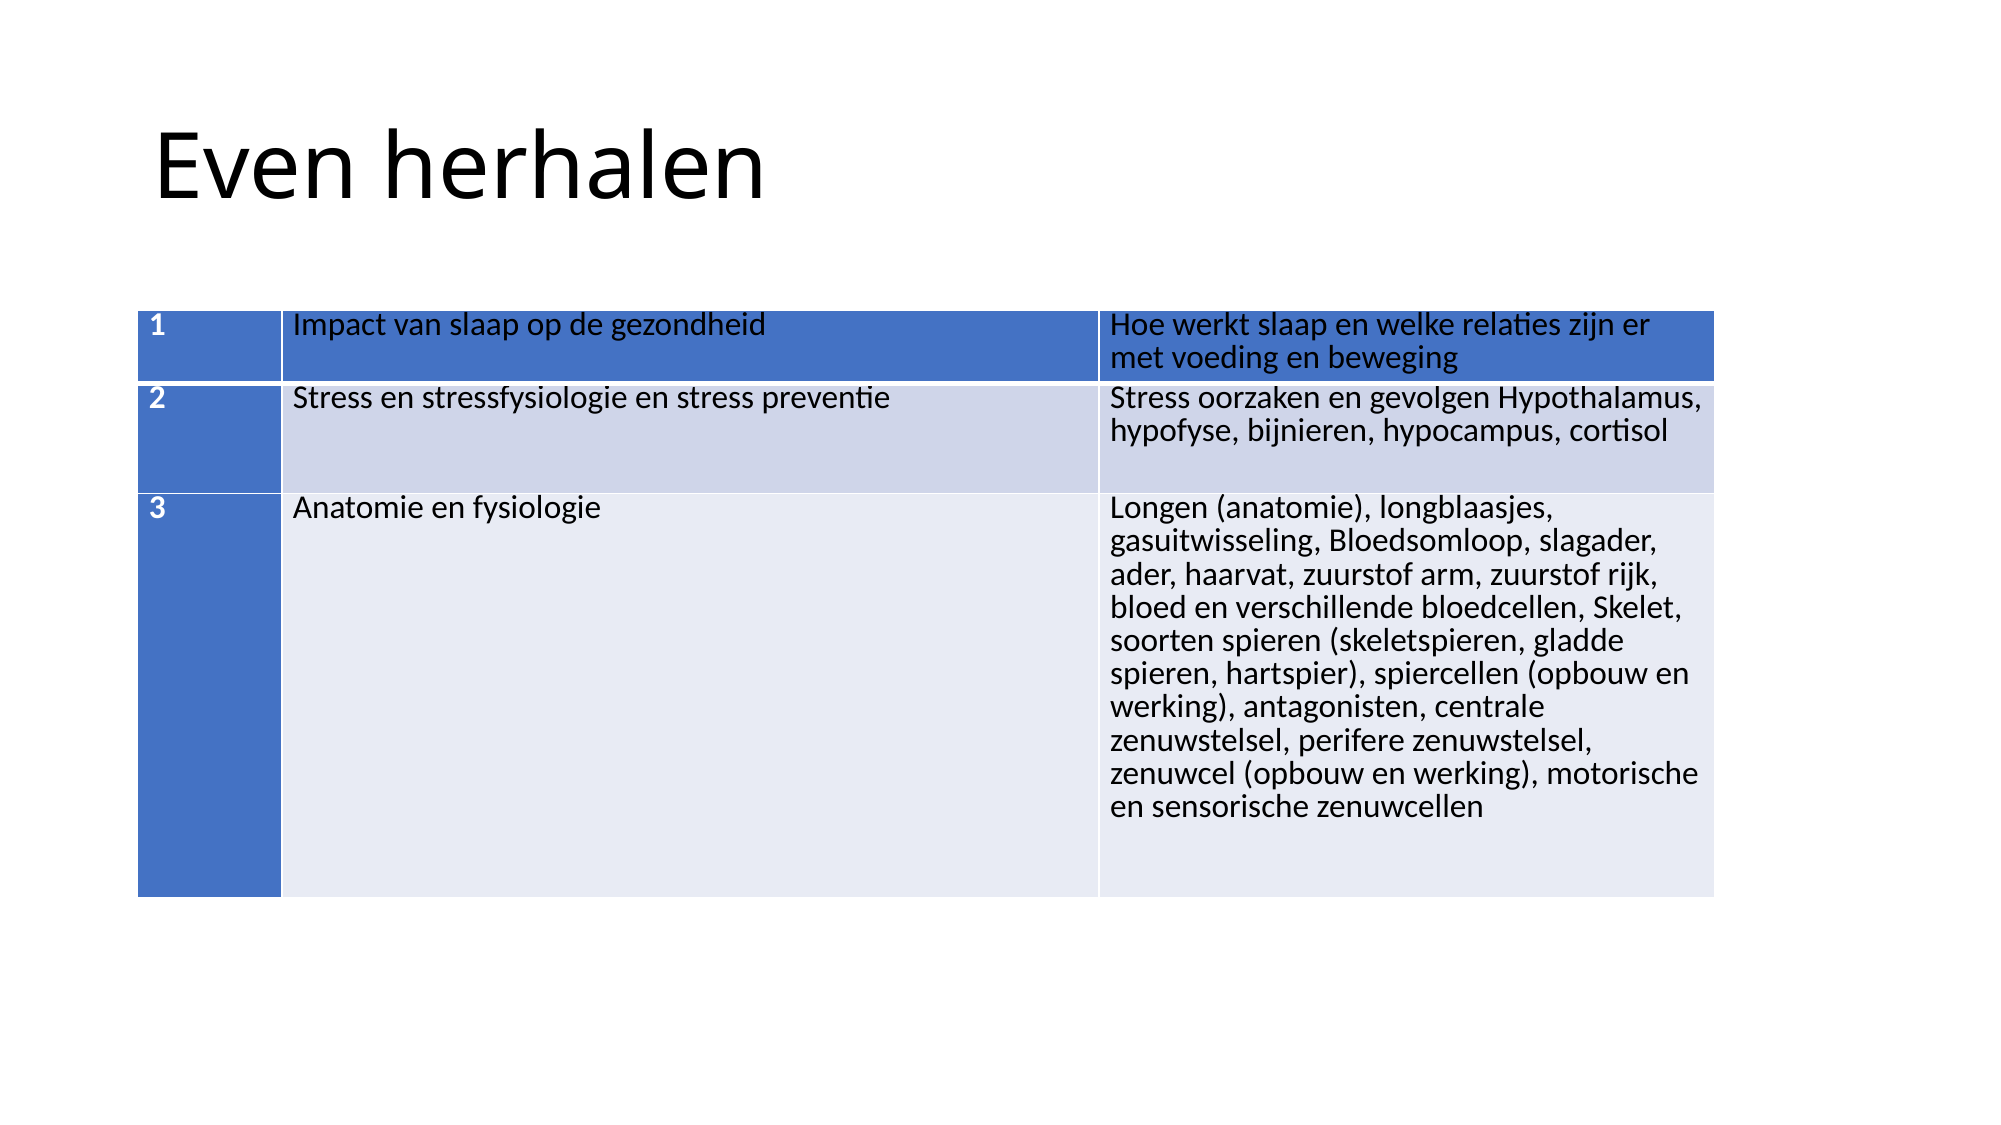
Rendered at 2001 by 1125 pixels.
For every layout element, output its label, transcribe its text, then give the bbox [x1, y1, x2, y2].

table_cell 3 [138, 494, 281, 897]
table_cell Longen (anatomie), longblaasjes, gasuitwisseling, Bloedsomloop, slagader, ader, haarvat, zuurstof arm, zuurstof rijk, bloed en verschillende bloedcellen, Skelet, soorten spieren (skeletspieren, gladde spieren, hartspier), spiercellen (opbouw en werking), antagonisten, centrale zenuwstelsel, perifere zenuwstelsel, zenuwcel (opbouw en werking), motorische en sensorische zenuwcellen [1100, 494, 1714, 897]
table_cell Stress en stressfysiologie en stress preventie [283, 386, 1098, 493]
table_header Hoe werkt slaap en welke relaties zijn er met voeding en beweging [1100, 311, 1714, 381]
table_header Impact van slaap op de gezondheid [283, 311, 1098, 381]
table_header 1 [138, 311, 281, 381]
title Even herhalen [137, 59, 1863, 278]
table_cell Anatomie en fysiologie [283, 494, 1098, 897]
table_cell Stress oorzaken en gevolgen Hypothalamus, hypofyse, bijnieren, hypocampus, cortisol [1100, 386, 1714, 493]
table_cell 2 [138, 386, 281, 493]
